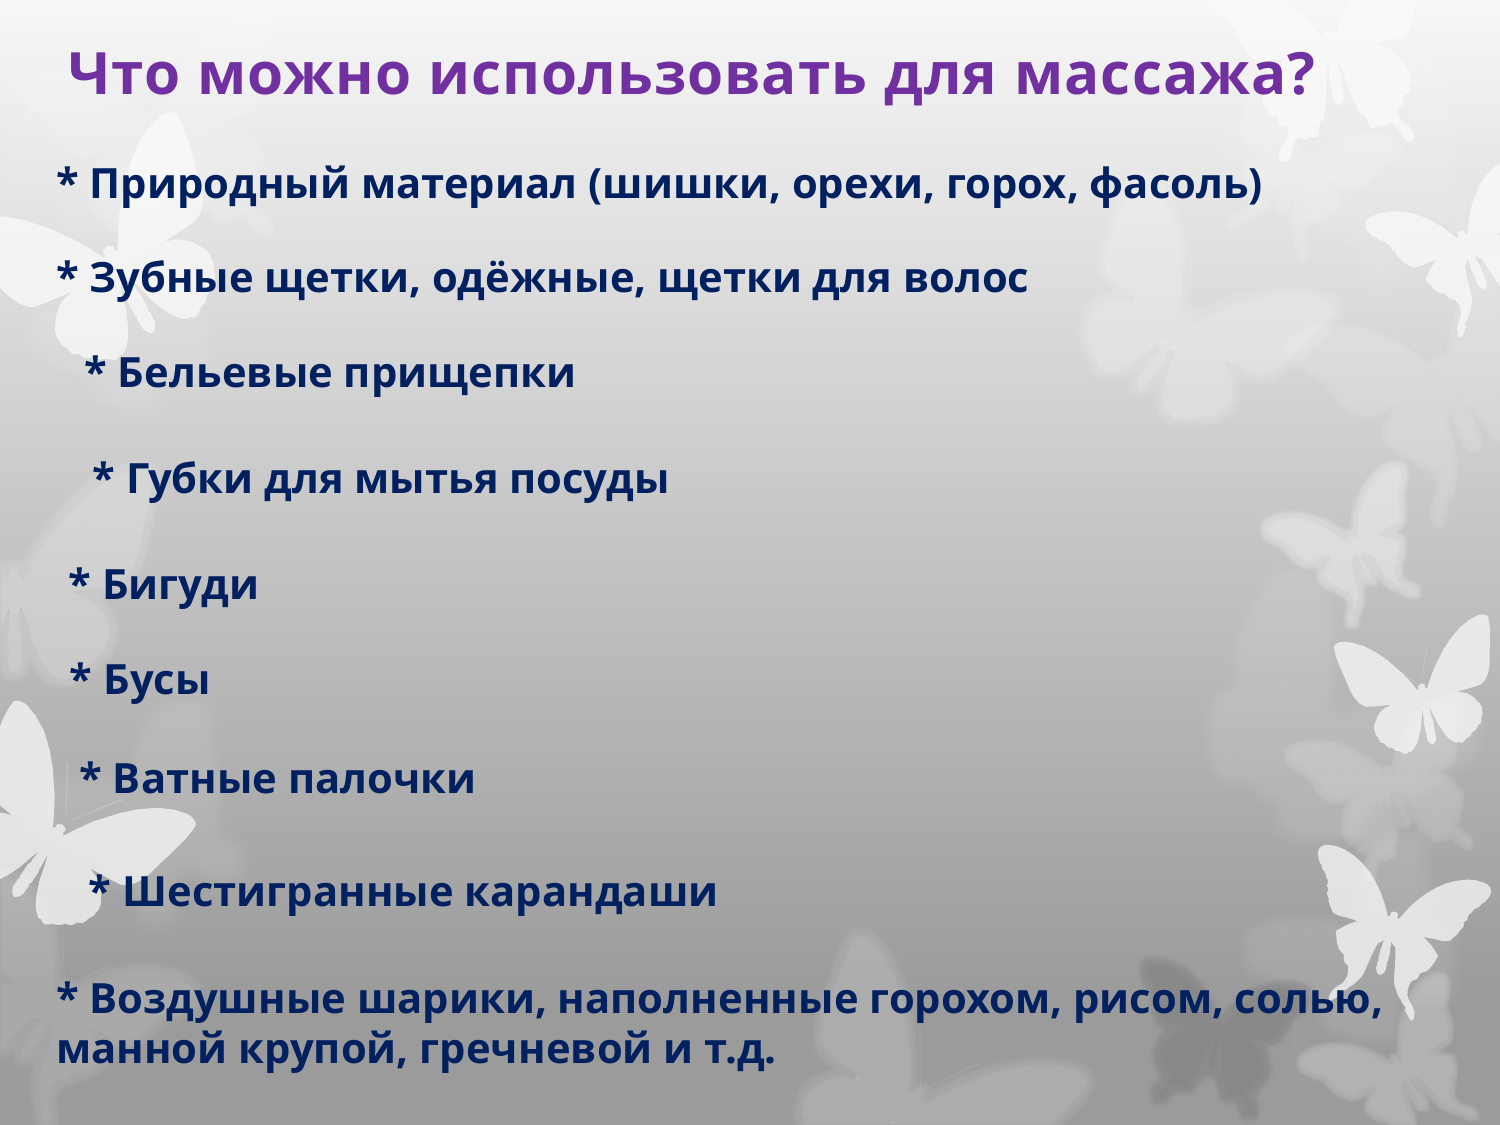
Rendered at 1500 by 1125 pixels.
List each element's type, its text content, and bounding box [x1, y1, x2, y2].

text_box * Шестигранные карандаши [74, 857, 734, 923]
text_box * Ватные палочки [64, 744, 492, 810]
text_box * Зубные щетки, одёжные, щетки для волос [41, 243, 1436, 309]
text_box * Бельевые прищепки [69, 338, 592, 403]
text_box * Бигуди [53, 550, 275, 616]
text_box * Природный материал (шишки, орехи, горох, фасоль) [41, 149, 1471, 214]
text_box * Губки для мытья посуды [78, 444, 686, 510]
text_box * Бусы [55, 645, 226, 710]
text_box * Воздушные шарики, наполненные горохом, рисом, солью, манной крупой, гречневой и т.д. [41, 964, 1471, 1079]
title Что можно использовать для массажа? [53, 0, 1471, 148]
